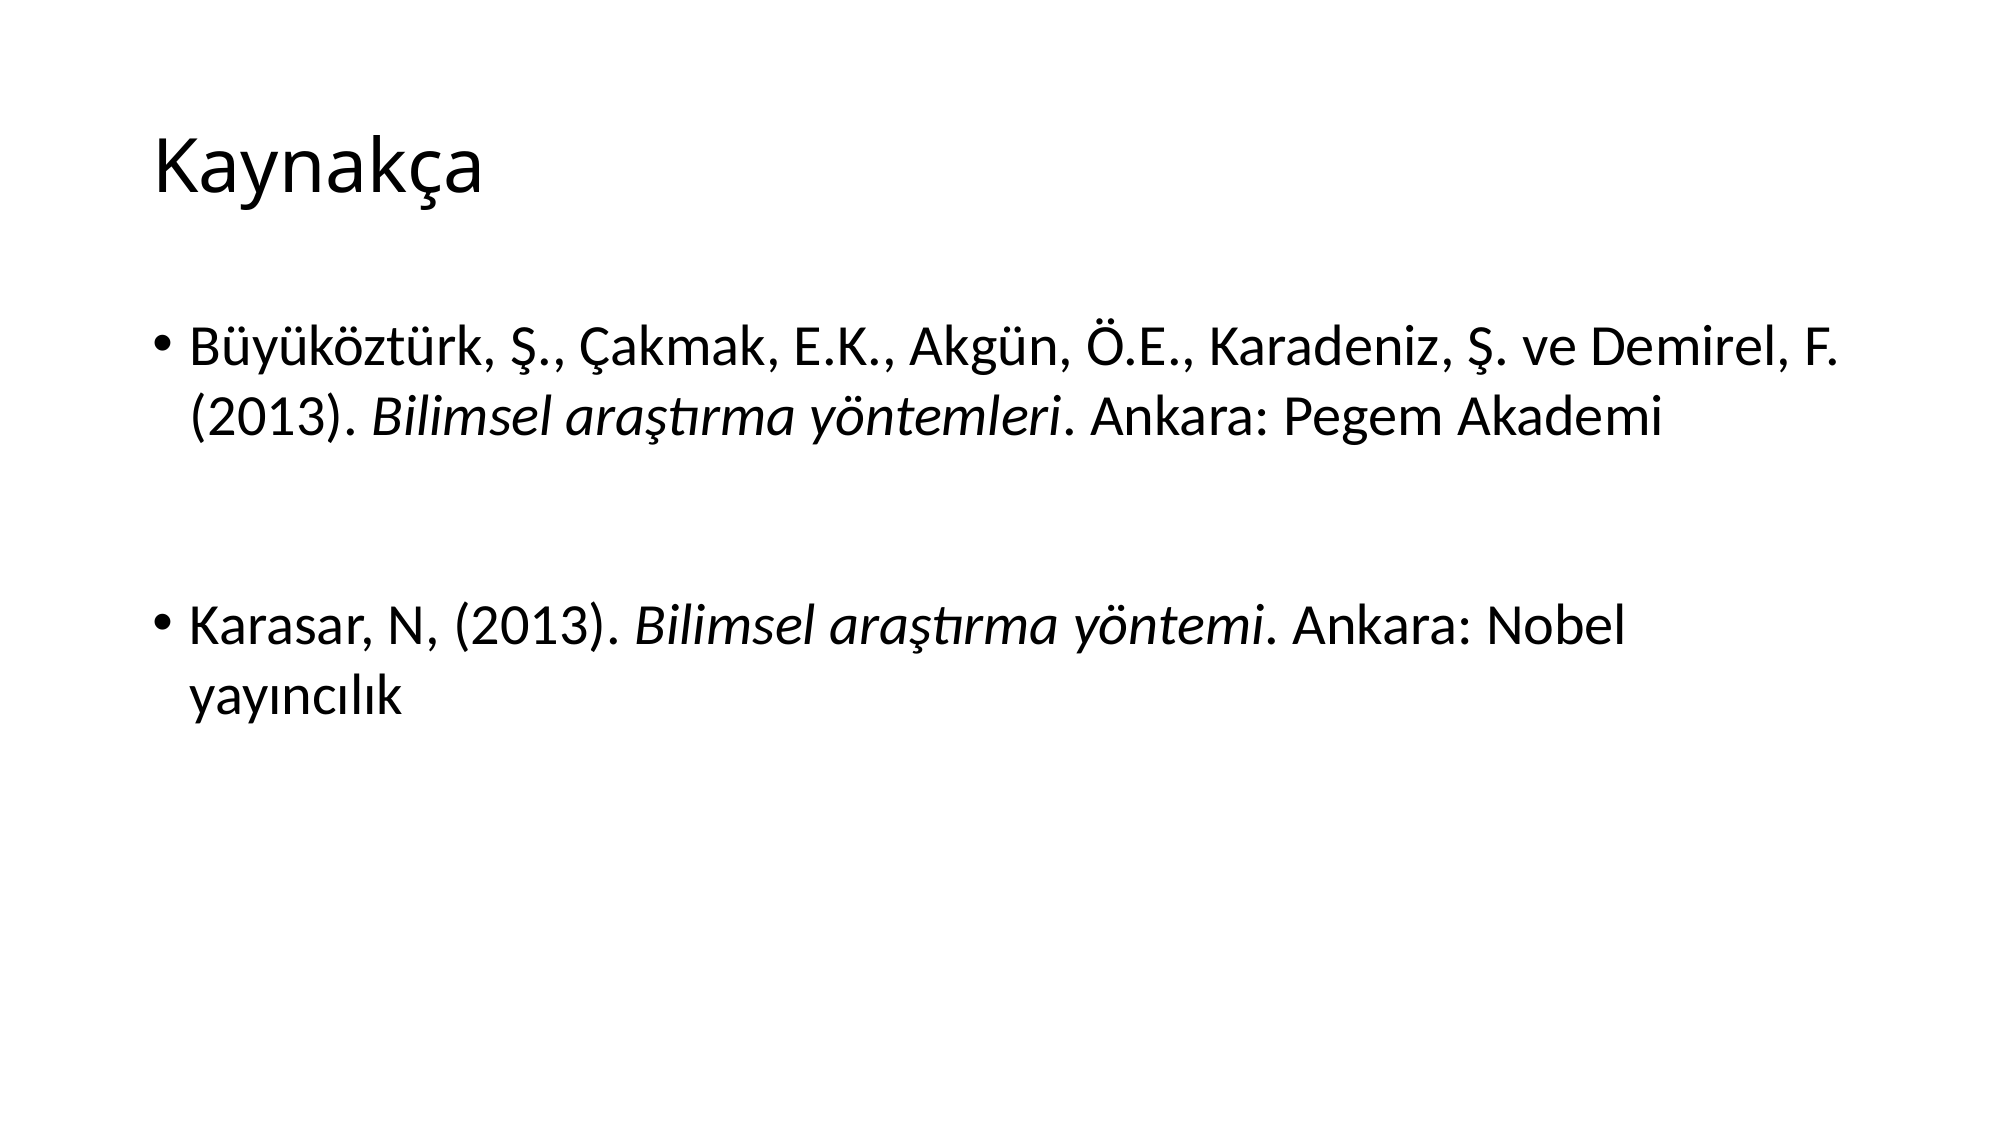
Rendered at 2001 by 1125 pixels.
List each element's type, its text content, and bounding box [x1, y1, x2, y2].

list Büyüköztürk, Ş., Çakmak, E.K., Akgün, Ö.E., Karadeniz, Ş. ve Demirel, F. (2013). Bilimsel araştırma yöntemleri. Ankara: Pegem Akademi Karasar, N, (2013). Bilimsel araştırma yöntemi. Ankara: Nobel yayıncılık [137, 299, 1863, 1014]
title Kaynakça [137, 59, 1863, 278]
